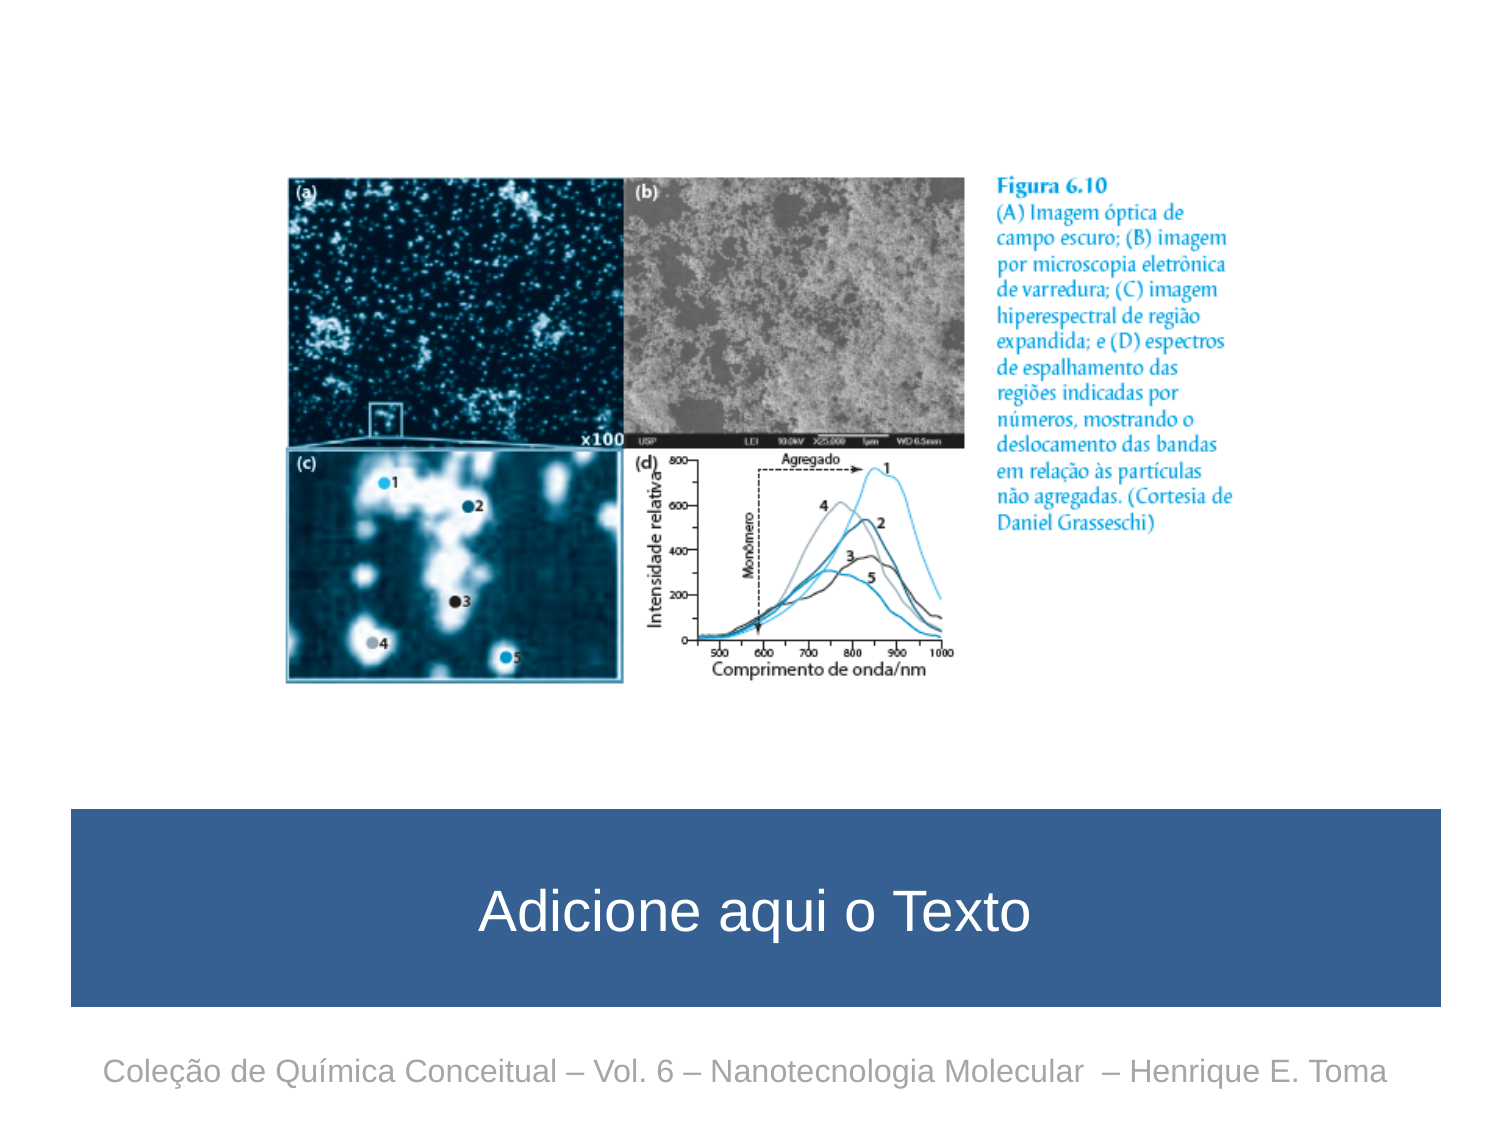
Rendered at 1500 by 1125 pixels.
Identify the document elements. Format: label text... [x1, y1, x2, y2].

picture [257, 148, 1254, 701]
footer Coleção de Química Conceitual – Vol. 6 – Nanotecnologia Molecular – Henrique E. Toma [0, 1042, 1500, 1103]
text_box Adicione aqui o Texto [70, 808, 1442, 1008]
